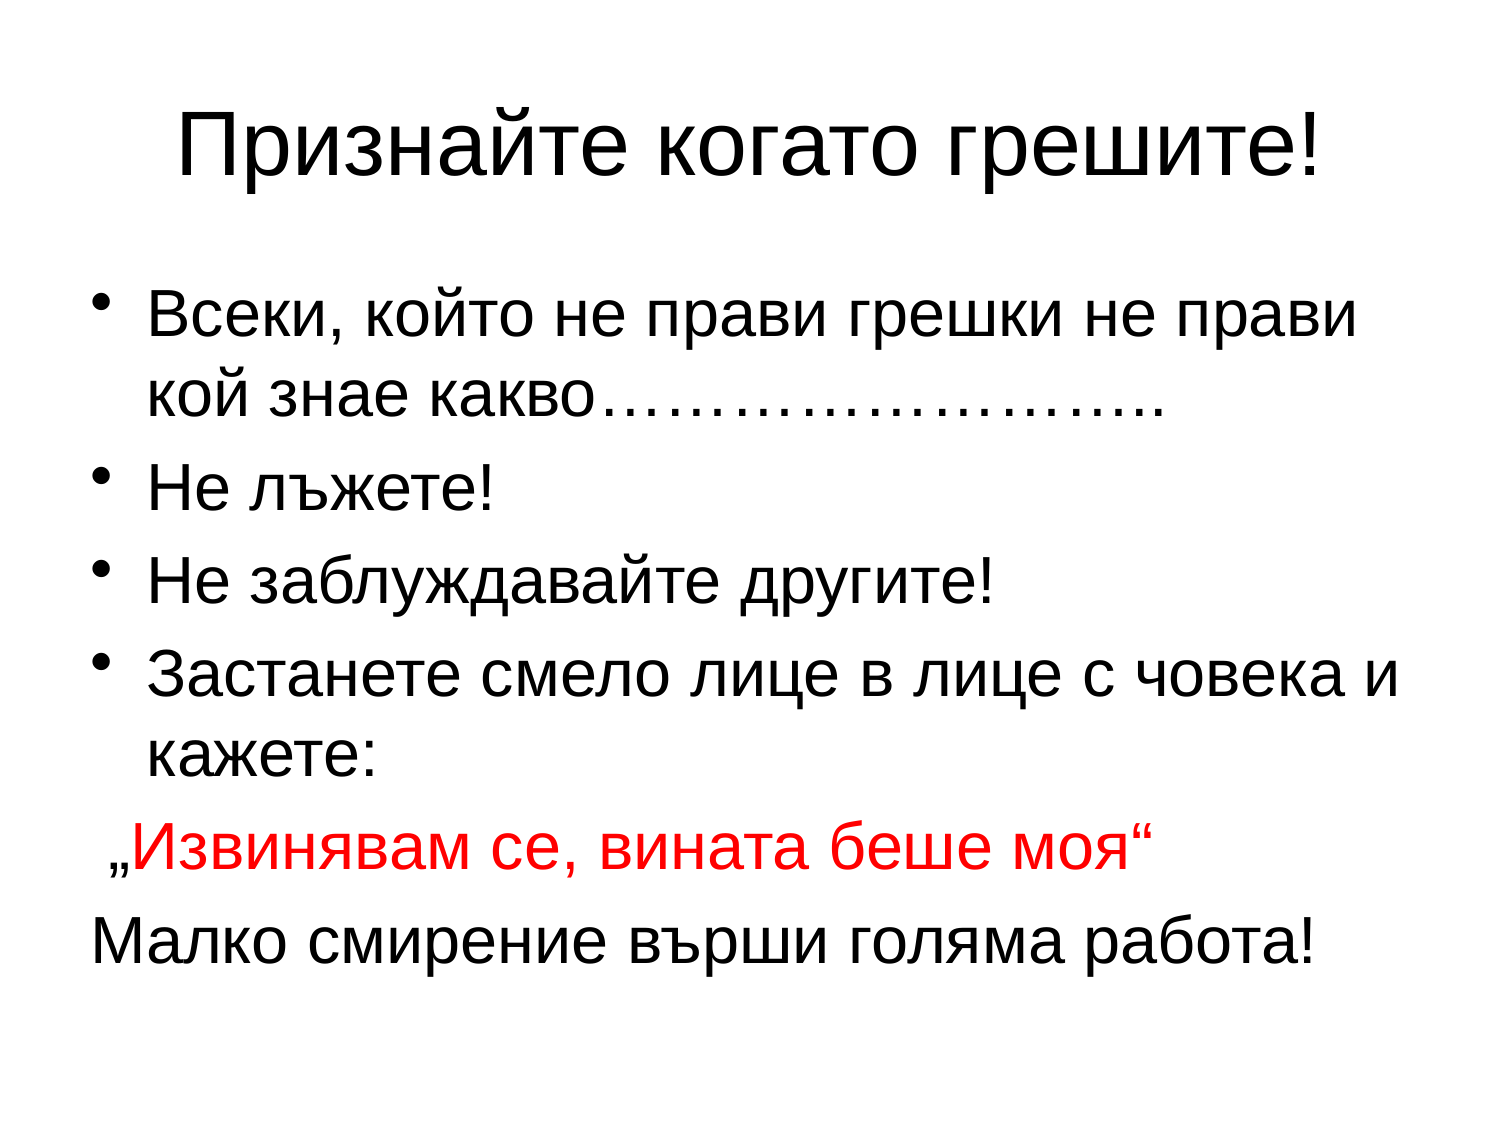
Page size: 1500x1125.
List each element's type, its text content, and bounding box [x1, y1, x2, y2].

title Признайте когато грешите! [75, 45, 1425, 233]
list Всеки, който не прави грешки не прави кой знае какво…………………….. Не лъжете! Не заблуждавайте другите! Застанете смело лице в лице с човека и кажете: „Извинявам се, вината беше моя“ Малко смирение върши голяма работа! [75, 262, 1425, 1005]
